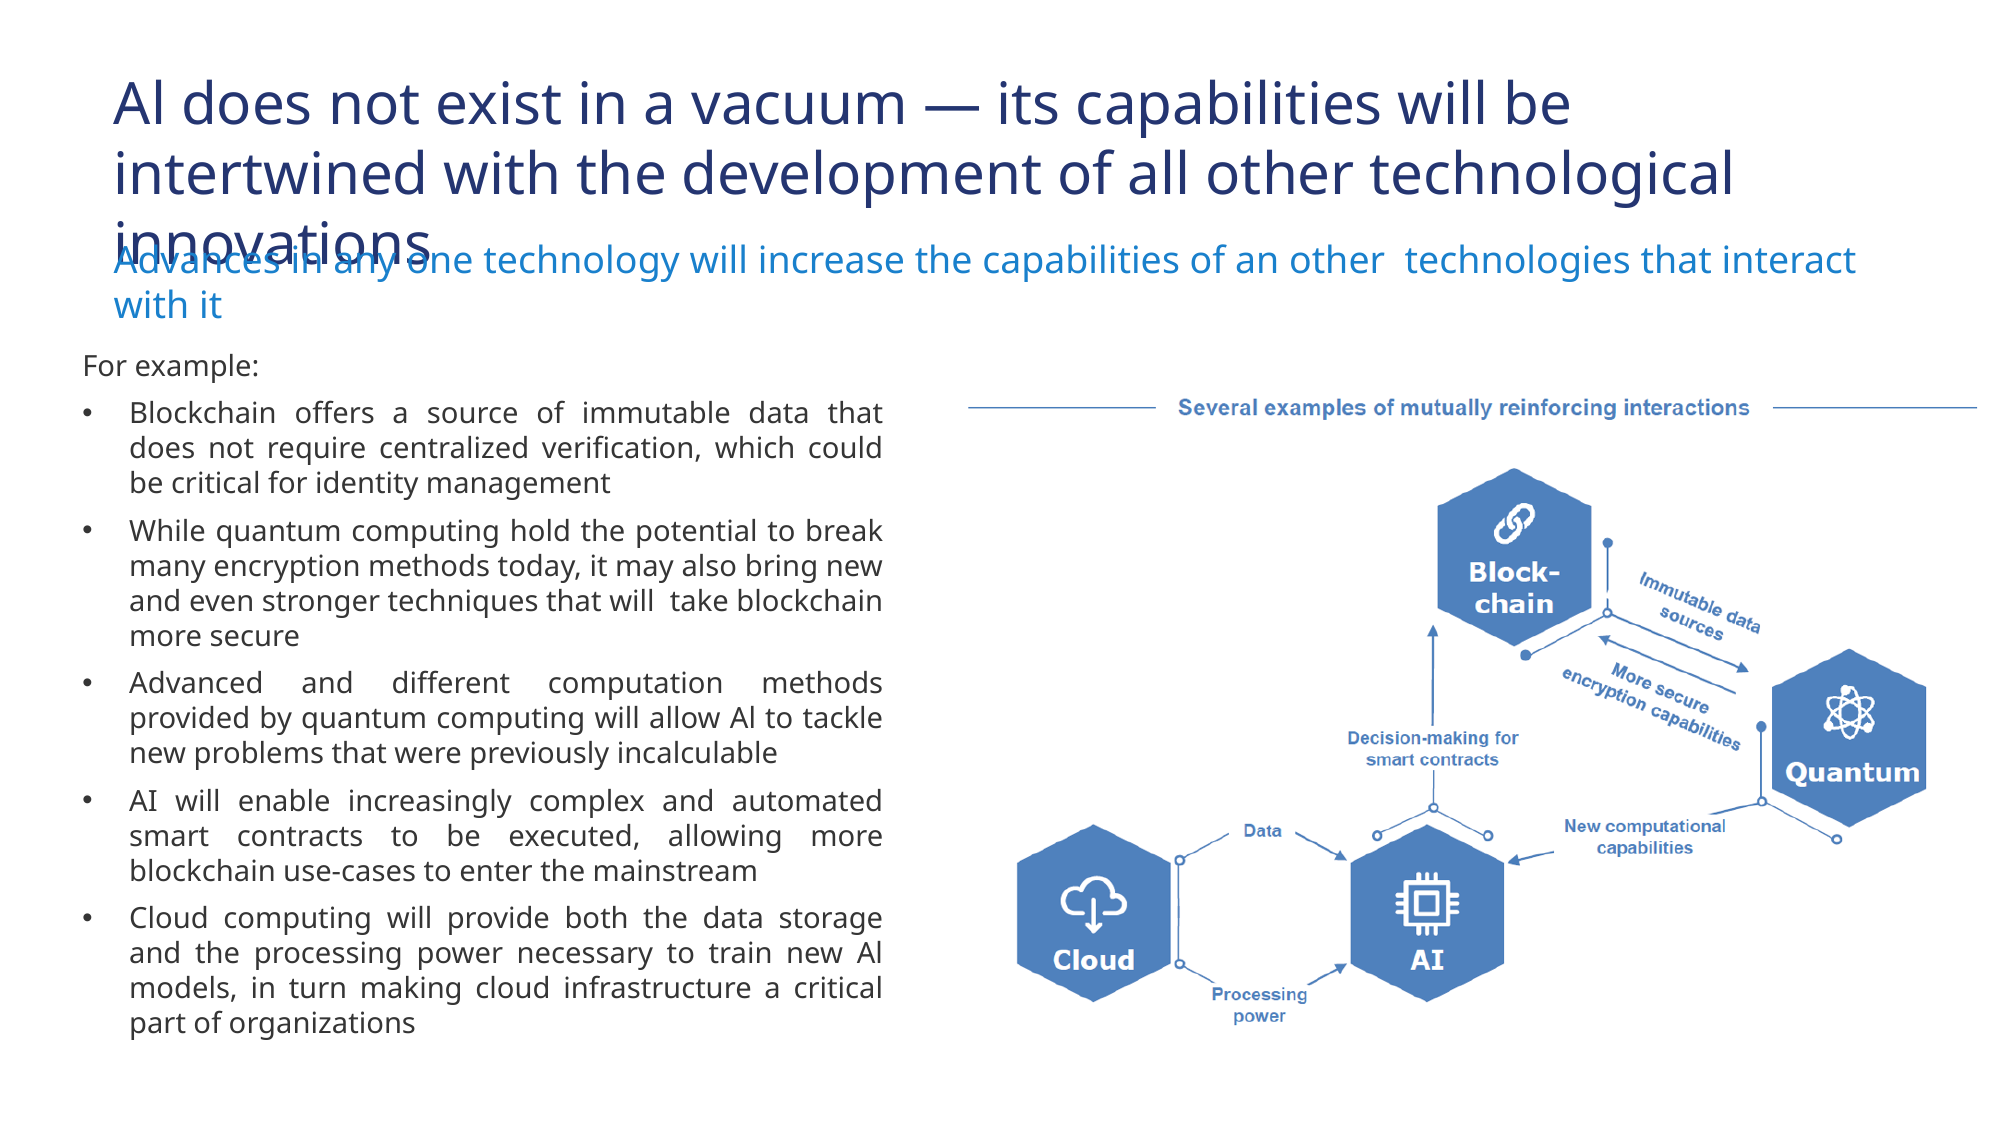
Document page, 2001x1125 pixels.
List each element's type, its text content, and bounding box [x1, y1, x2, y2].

text_box Al does not exist in а vacuum — its capabilities will be intertwined with the development of all other technological innovations [98, 58, 1903, 284]
text_box For example: Blockchain offers а source of immutable data that does not require centralized verification, which could be critical for identity management While quantum computing hold the potential to break many encryption methods today, it may also bring new and even stronger techniques that will take blockchain more secure Advanced and different computation methods provided by quantum computing will allow Al to tackle new problems that were previously incalculable АI will enable increasingly complex and automated smart contracts to be executed, allowing more blockchain use-cases to enter the mainstream Cloud computing will provide both the data storage and the processing power necessary to train new Al models, in turn making cloud infrastructure а critical part of organizations [67, 339, 899, 1095]
text_box Advances in any one technology will increase the capabilities of an other technologies that interact with it [98, 229, 1887, 334]
picture [960, 384, 1986, 1058]
